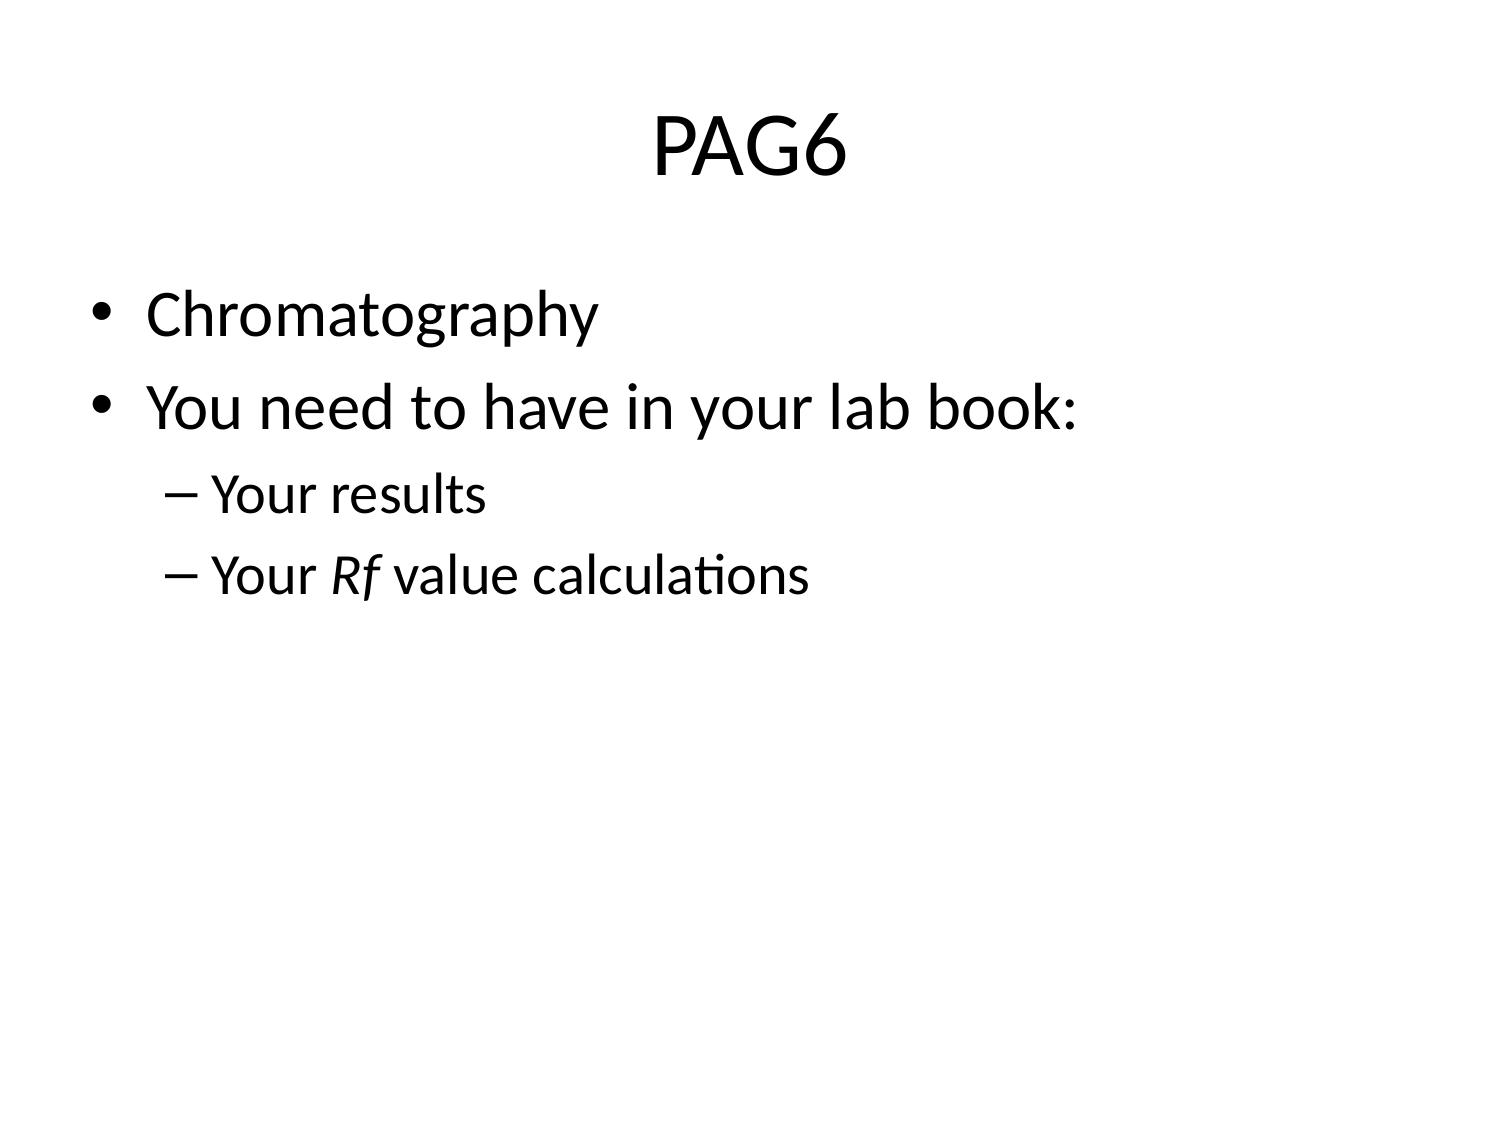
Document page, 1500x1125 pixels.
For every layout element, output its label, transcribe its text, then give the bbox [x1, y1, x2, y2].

list Chromatography You need to have in your lab book: Your results Your Rf value calculations [75, 262, 1425, 1005]
title PAG6 [75, 45, 1425, 233]
